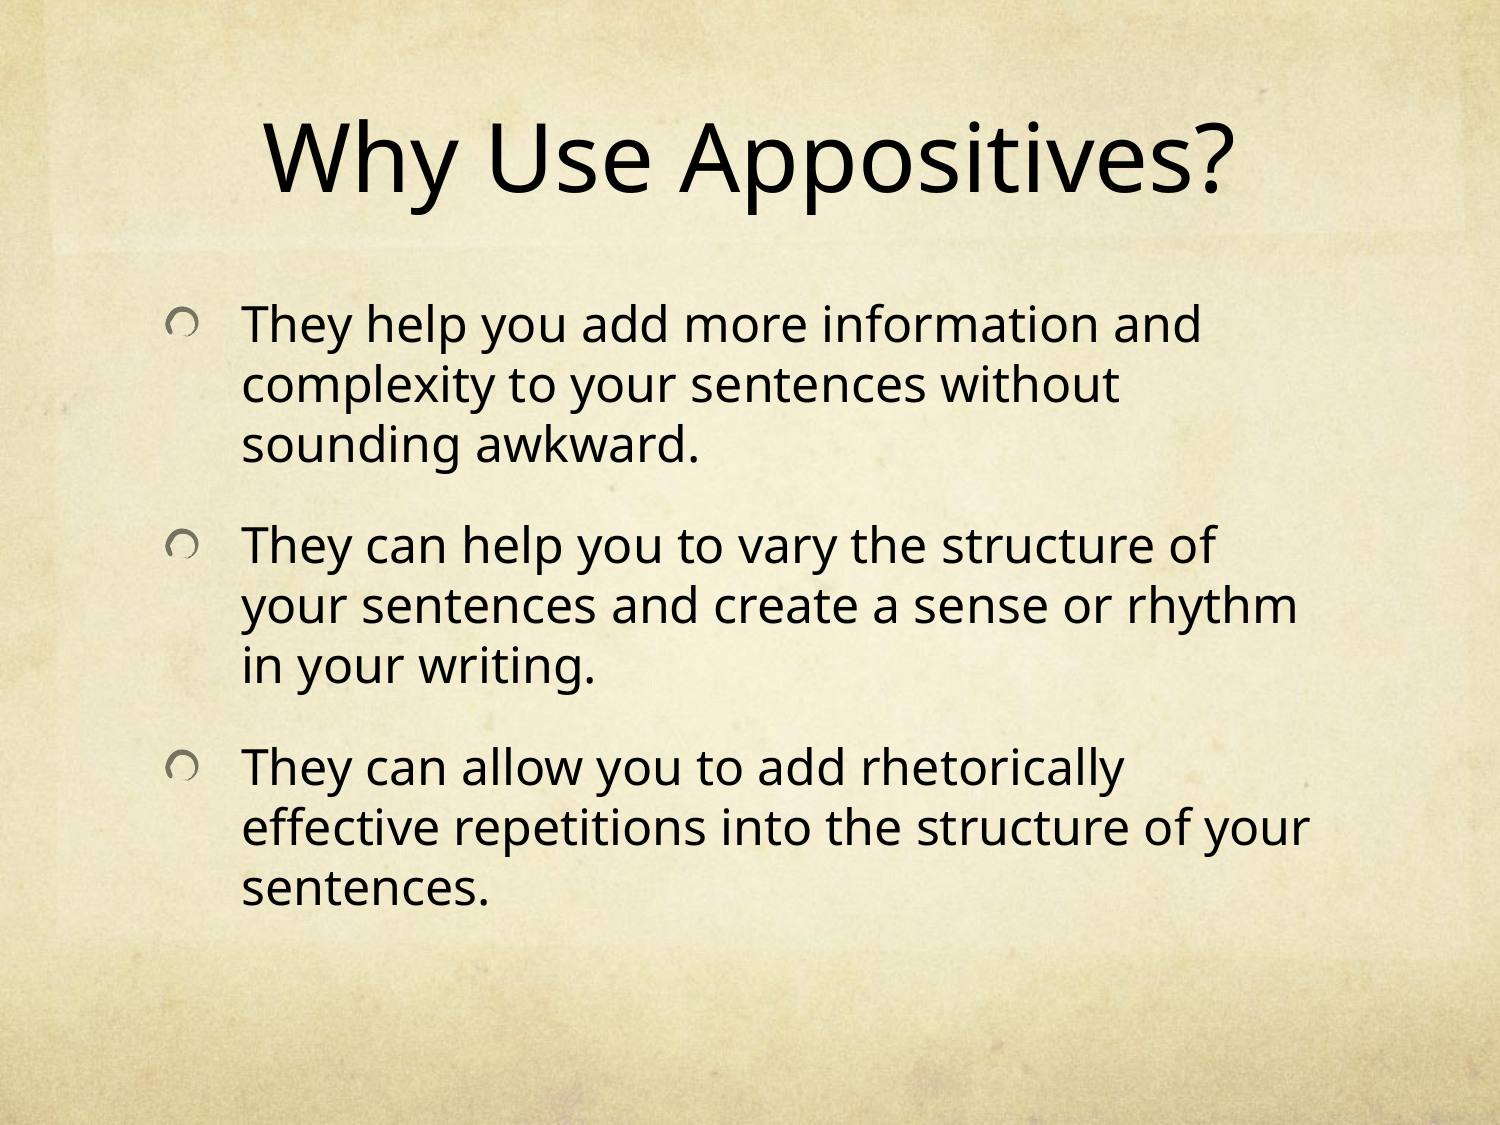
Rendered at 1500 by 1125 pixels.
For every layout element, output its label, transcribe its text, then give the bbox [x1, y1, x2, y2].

list They help you add more information and complexity to your sentences without sounding awkward. They can help you to vary the structure of your sentences and create a sense or rhythm in your writing. They can allow you to add rhetorically effective repetitions into the structure of your sentences. [150, 284, 1350, 950]
title Why Use Appositives? [150, 82, 1350, 225]
picture [0, 0, 1500, 1125]
